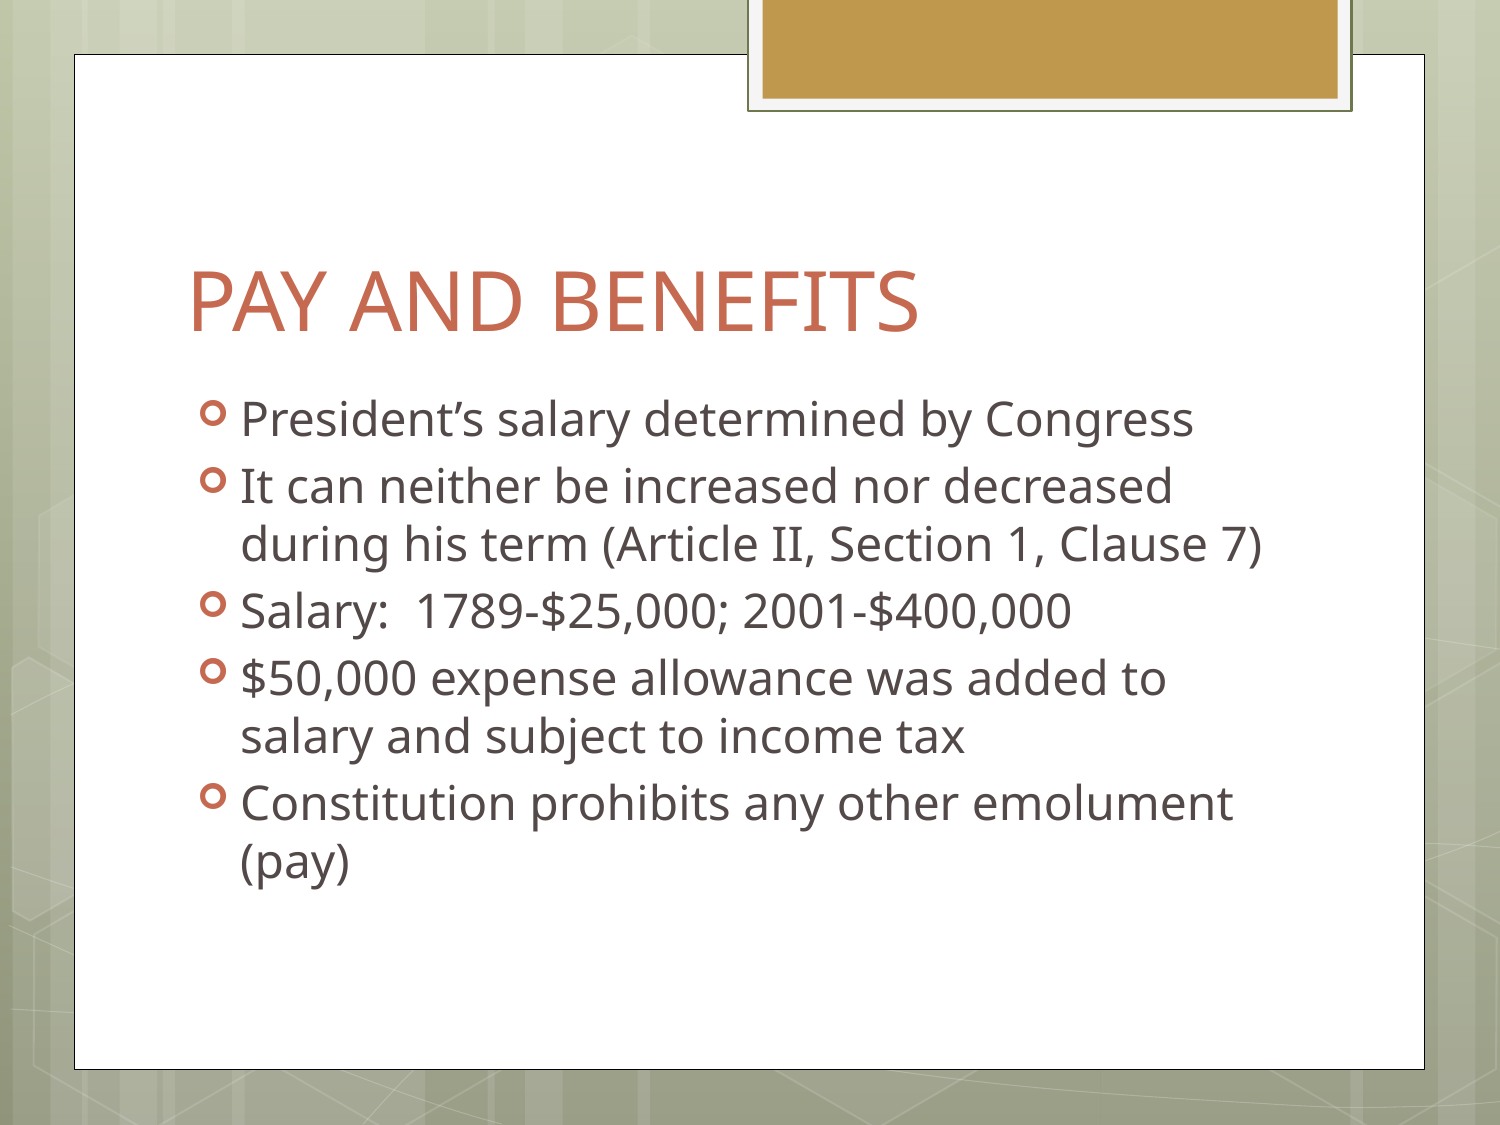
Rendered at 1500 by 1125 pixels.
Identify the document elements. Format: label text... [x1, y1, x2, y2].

list President’s salary determined by Congress It can neither be increased nor decreased during his term (Article II, Section 1, Clause 7) Salary: 1789-$25,000; 2001-$400,000 $50,000 expense allowance was added to salary and subject to income tax Constitution prohibits any other emolument (pay) [171, 381, 1283, 957]
title PAY AND BENEFITS [171, 168, 1324, 357]
